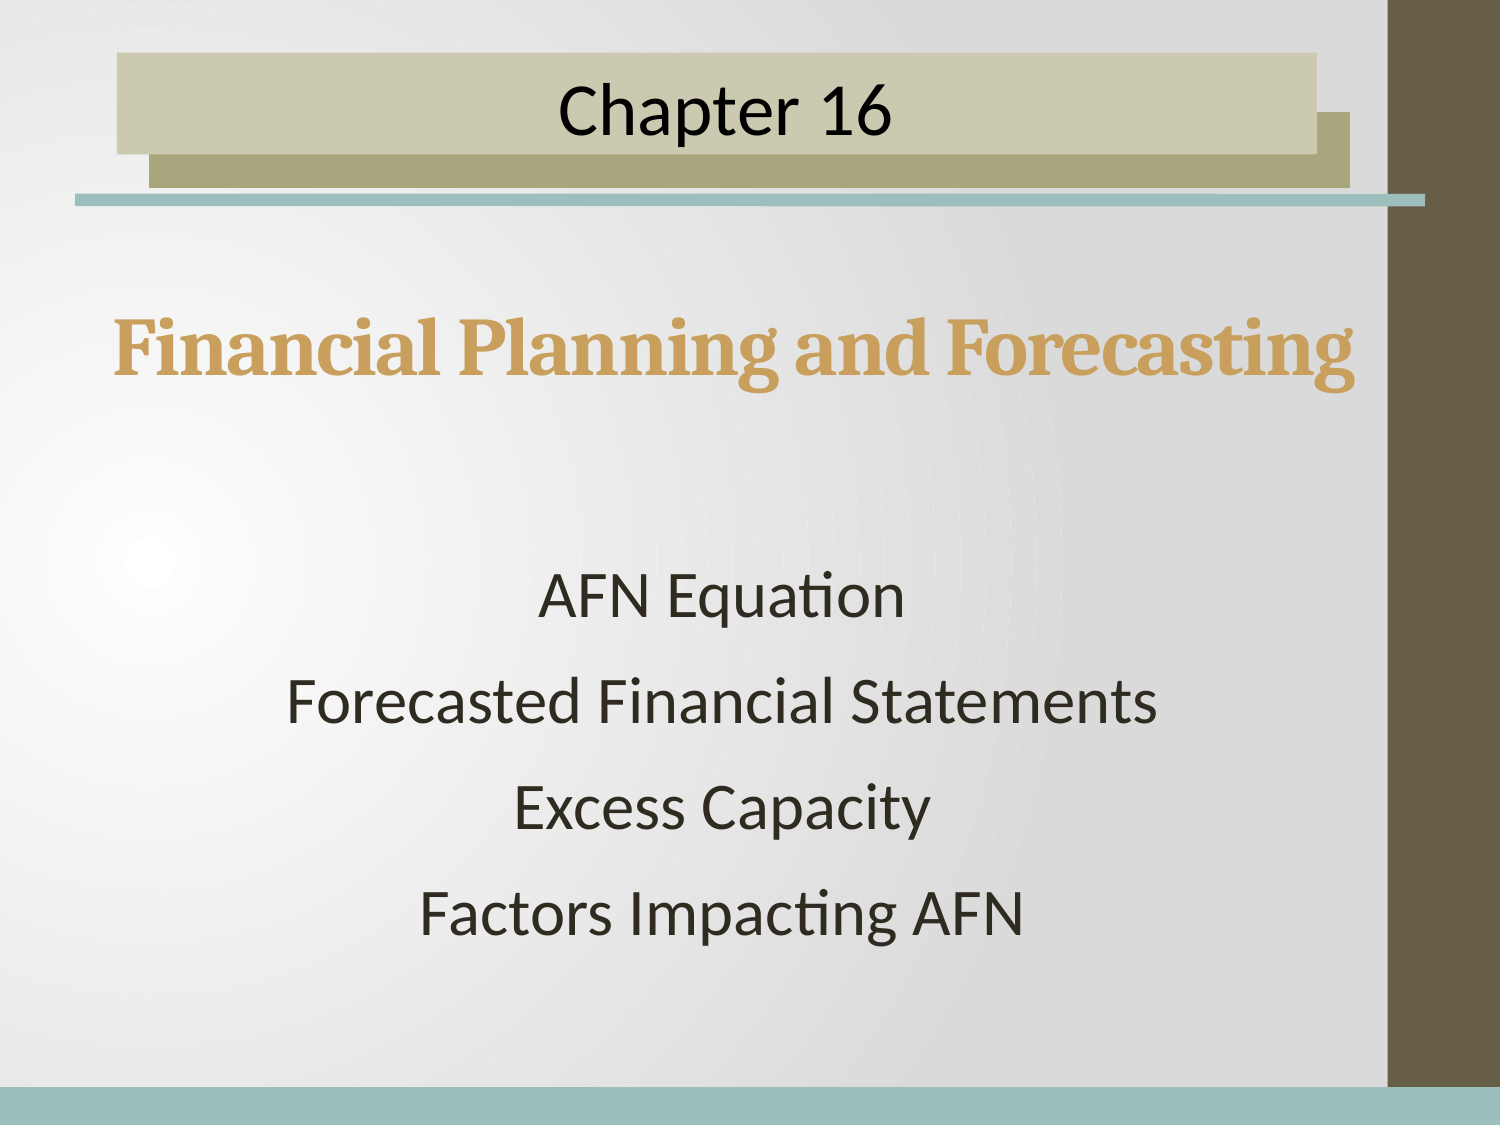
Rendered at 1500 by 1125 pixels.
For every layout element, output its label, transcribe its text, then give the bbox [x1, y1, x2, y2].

title Financial Planning and Forecasting [96, 221, 1372, 463]
list AFN Equation Forecasted Financial Statements Excess Capacity Factors Impacting AFN [113, 543, 1314, 988]
list Chapter 16 [116, 52, 1317, 155]
